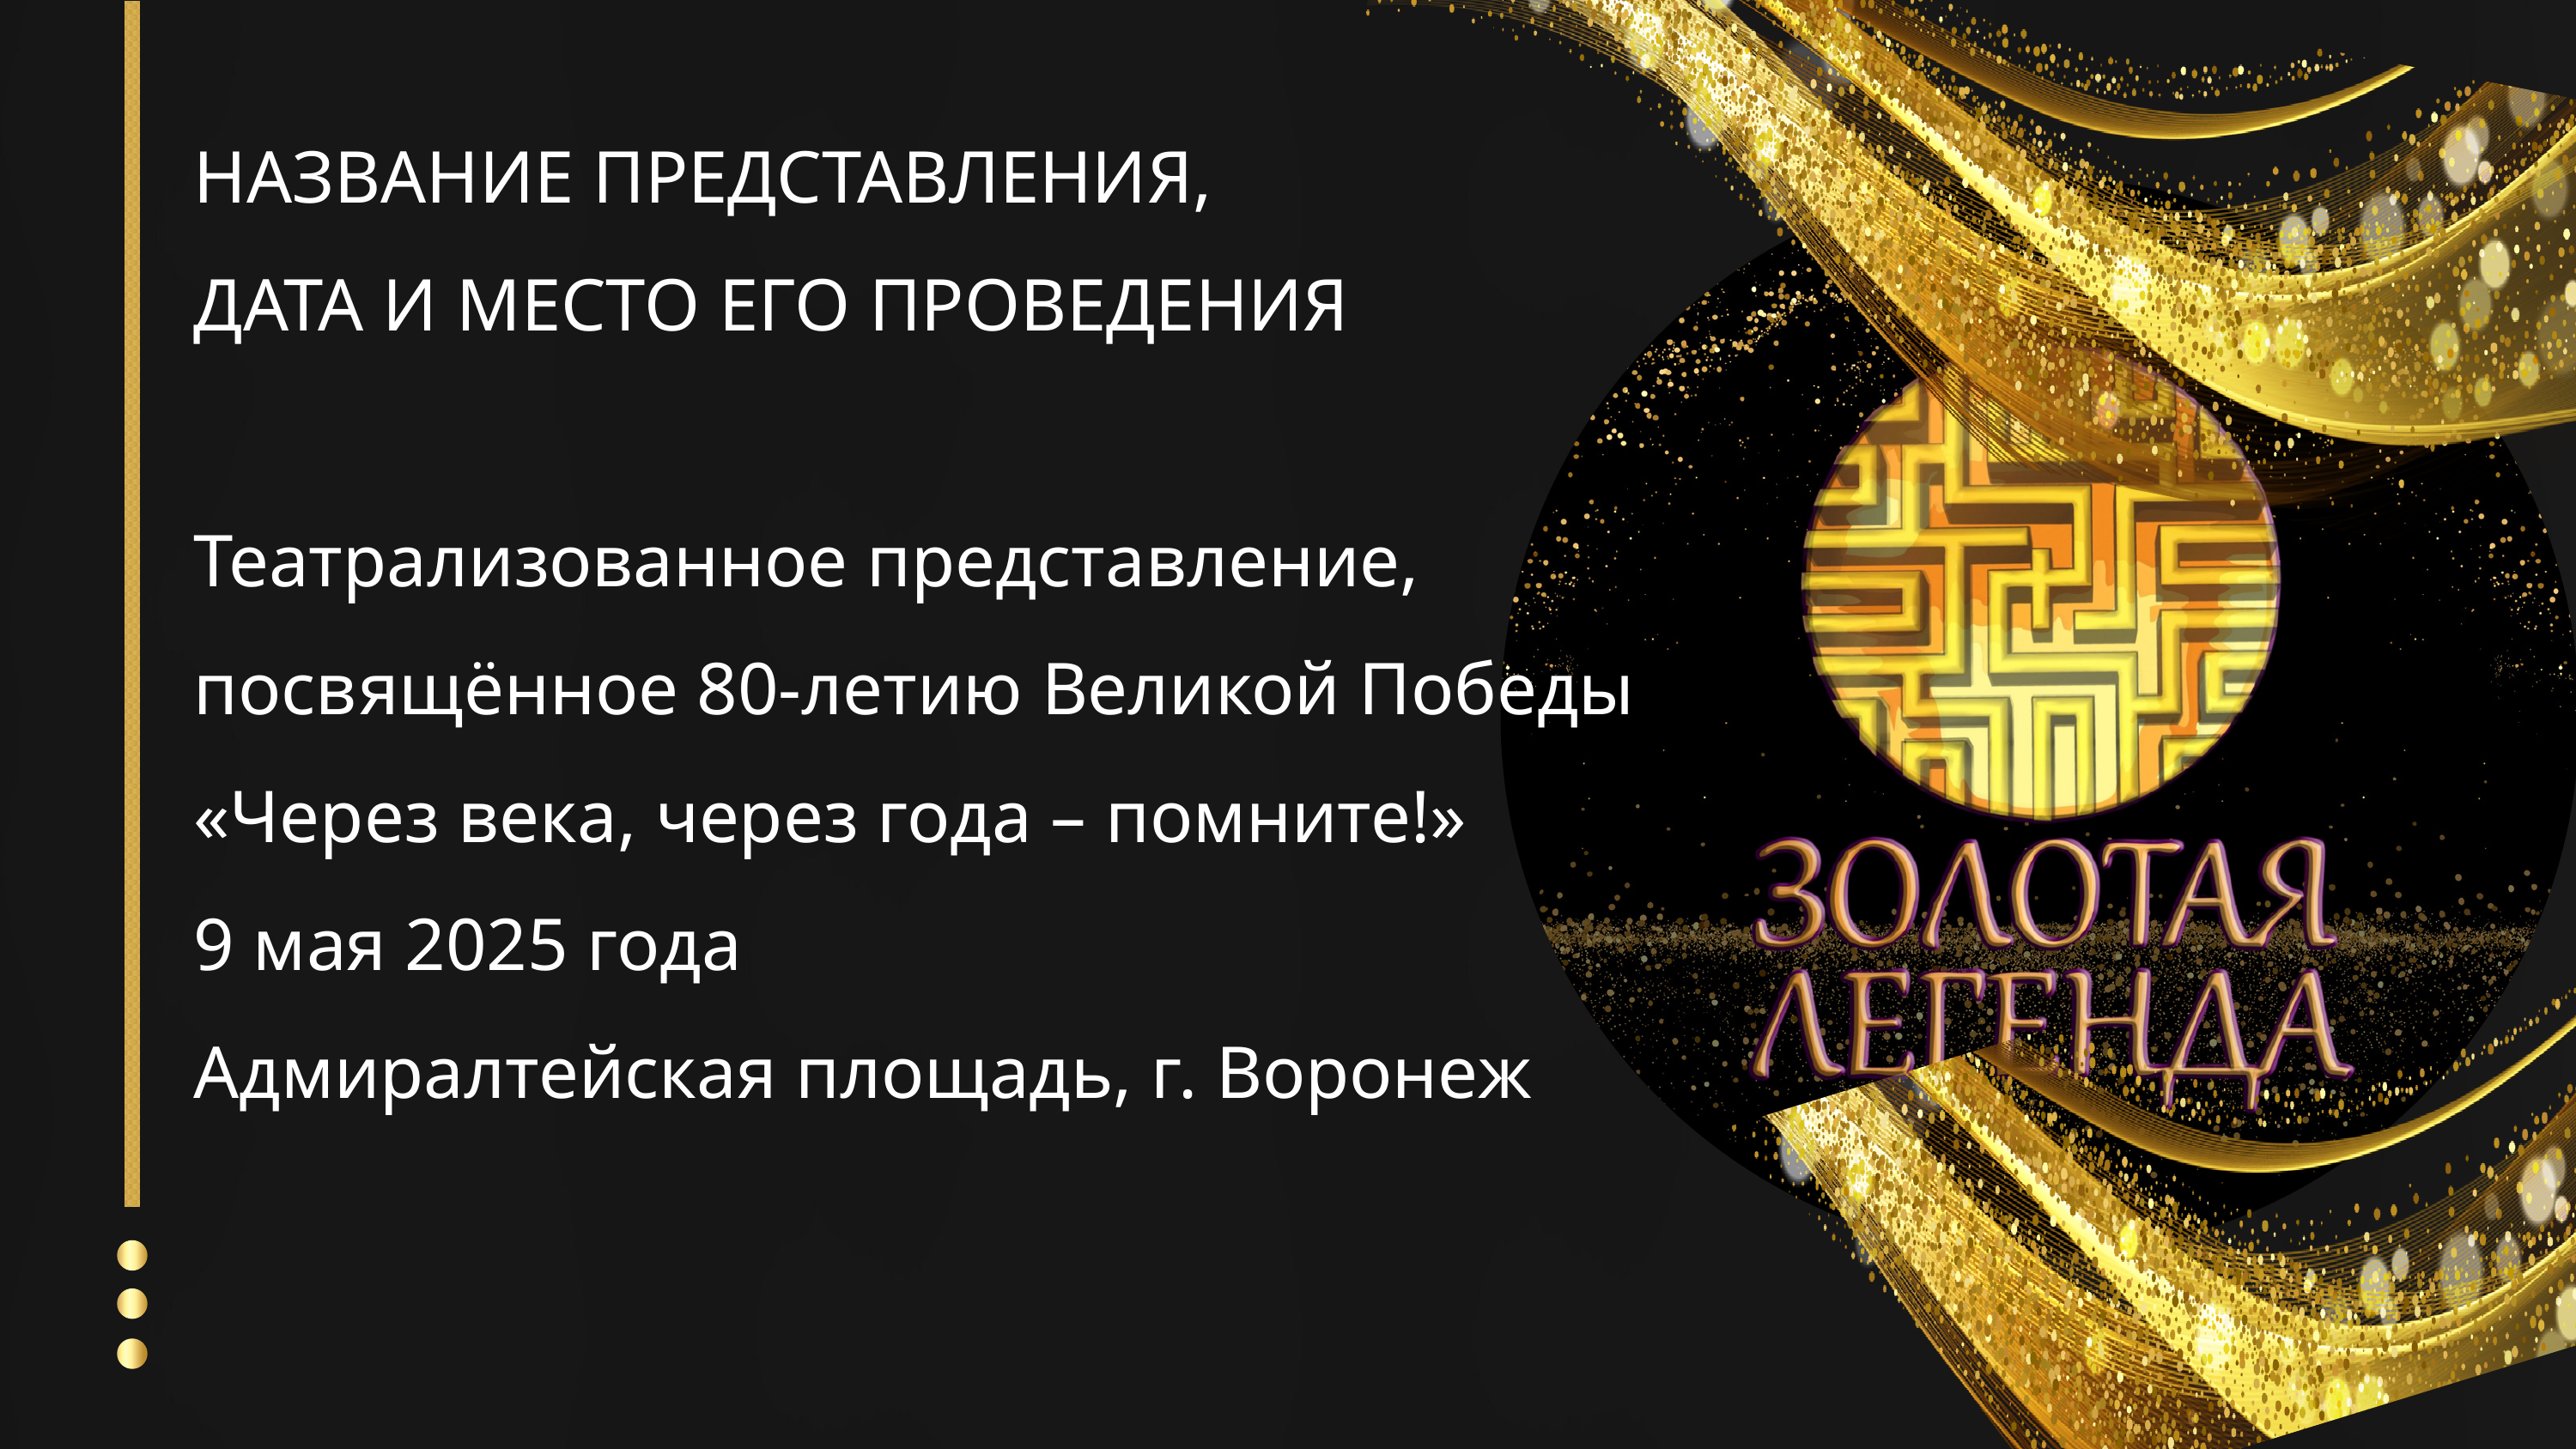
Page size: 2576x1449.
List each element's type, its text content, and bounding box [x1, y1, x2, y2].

text_box [2079, 0, 2576, 99]
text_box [1500, 176, 2576, 1256]
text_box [124, 1, 141, 1208]
text_box [0, 0, 1474, 1449]
text_box [1406, 1197, 2576, 1449]
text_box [117, 1240, 148, 1271]
text_box [240, 488, 1406, 1120]
text_box [2242, 1346, 2576, 1449]
text_box НАЗВАНИЕ ПРЕДСТАВЛЕНИЯ, ДАТА И МЕСТО ЕГО ПРОВЕДЕНИЯ Театрализованное представление, посвящённое 80-летию Великой Победы «Через века, через года – помните!» 9 мая 2025 года Адмиралтейская площадь, г. Воронеж [193, 89, 1496, 1240]
text_box [1303, 0, 2576, 364]
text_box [117, 1288, 148, 1319]
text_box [117, 1338, 148, 1369]
